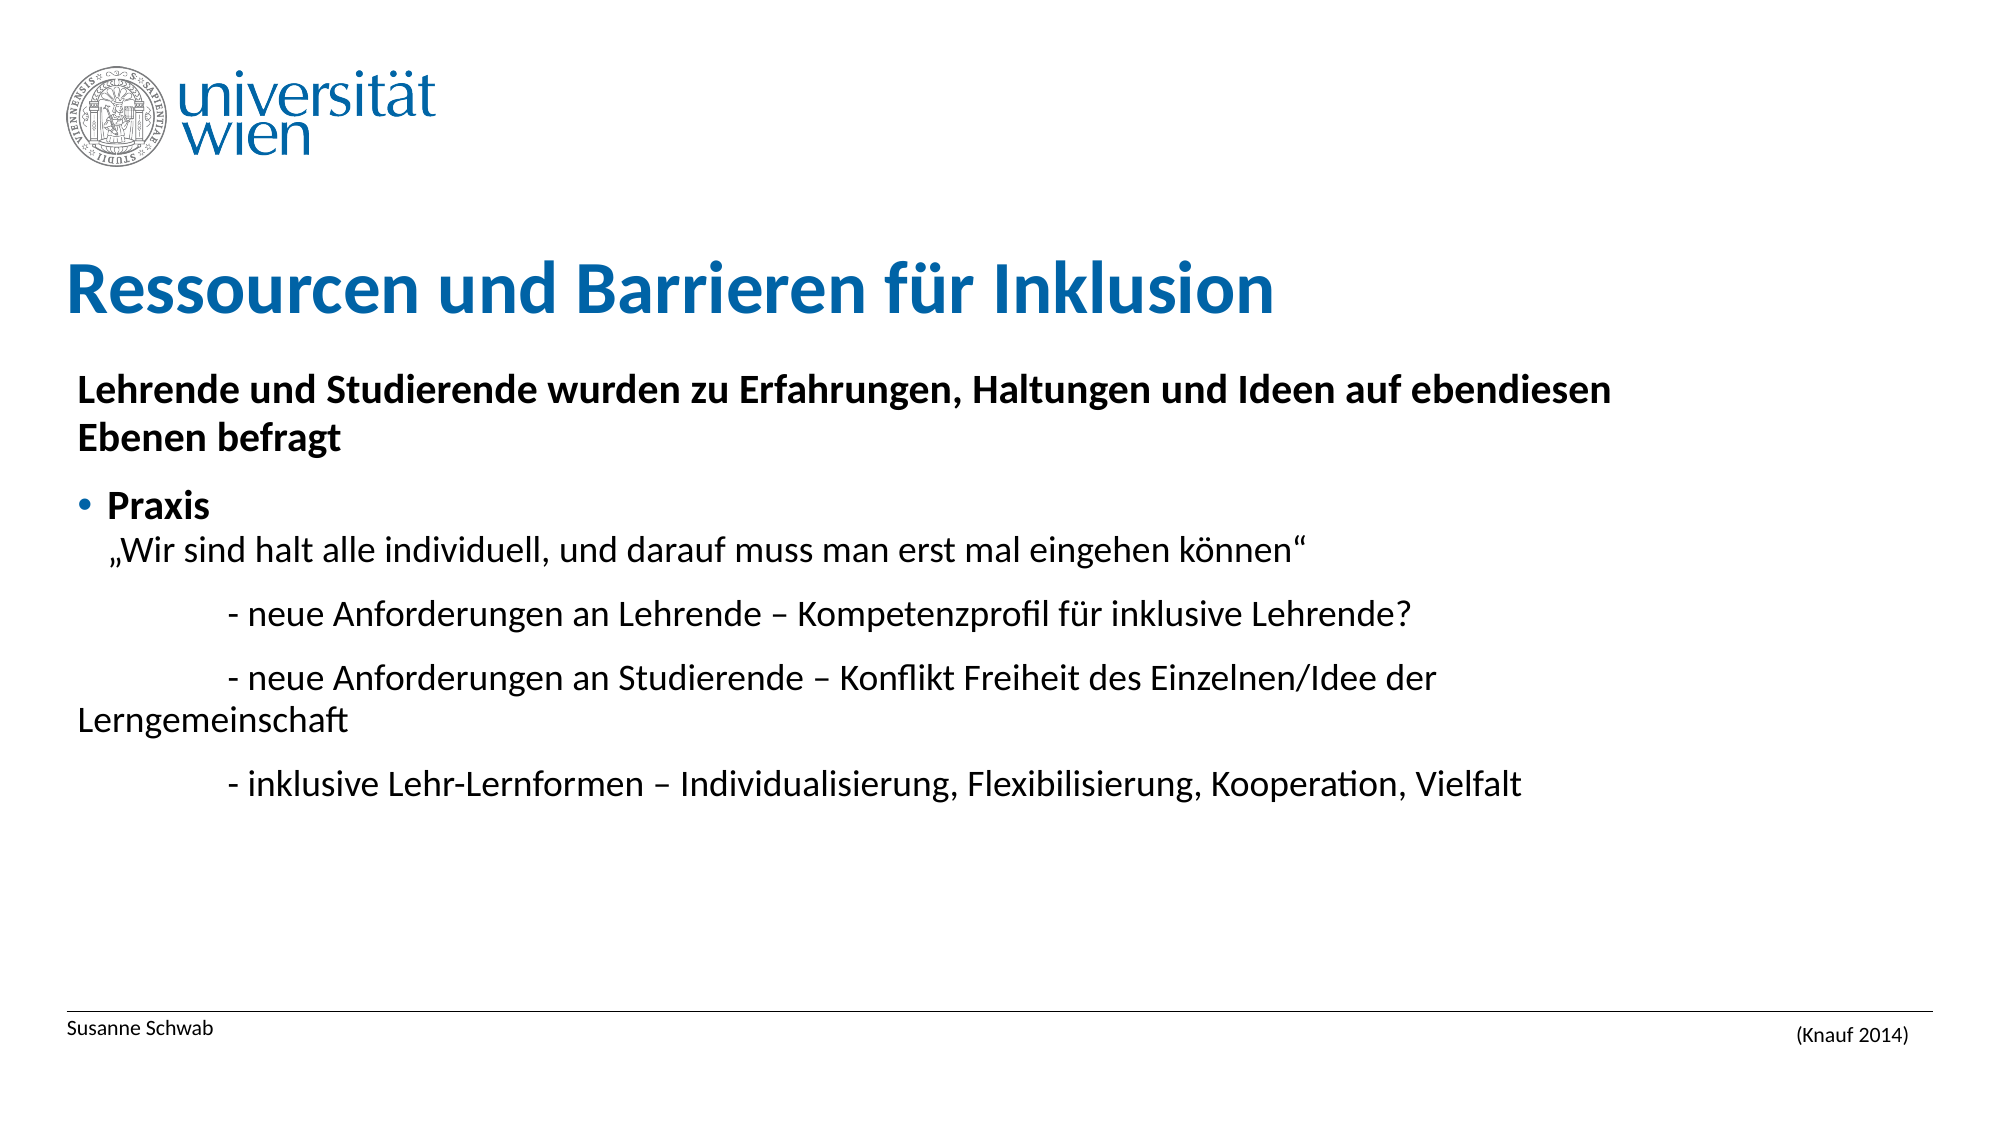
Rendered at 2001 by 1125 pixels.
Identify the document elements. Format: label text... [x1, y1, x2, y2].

text_box Susanne Schwab [66, 1013, 1347, 1074]
picture [66, 66, 436, 167]
footer (Knauf 2014) [1796, 1020, 1935, 1081]
title Ressourcen und Barrieren für Inklusion [66, 195, 1467, 330]
list Lehrende und Studierende wurden zu Erfahrungen, Haltungen und Ideen auf ebendiesen Ebenen befragt Praxis „Wir sind halt alle individuell, und darauf muss man erst mal eingehen können“ - neue Anforderungen an Lehrende – Kompetenzprofil für inklusive Lehrende? - neue Anforderungen an Studierende – Konflikt Freiheit des Einzelnen/Idee der Lerngemeinschaft - inklusive Lehr-Lernformen – Individualisierung, Flexibilisierung, Kooperation, Vielfalt [77, 365, 1666, 868]
